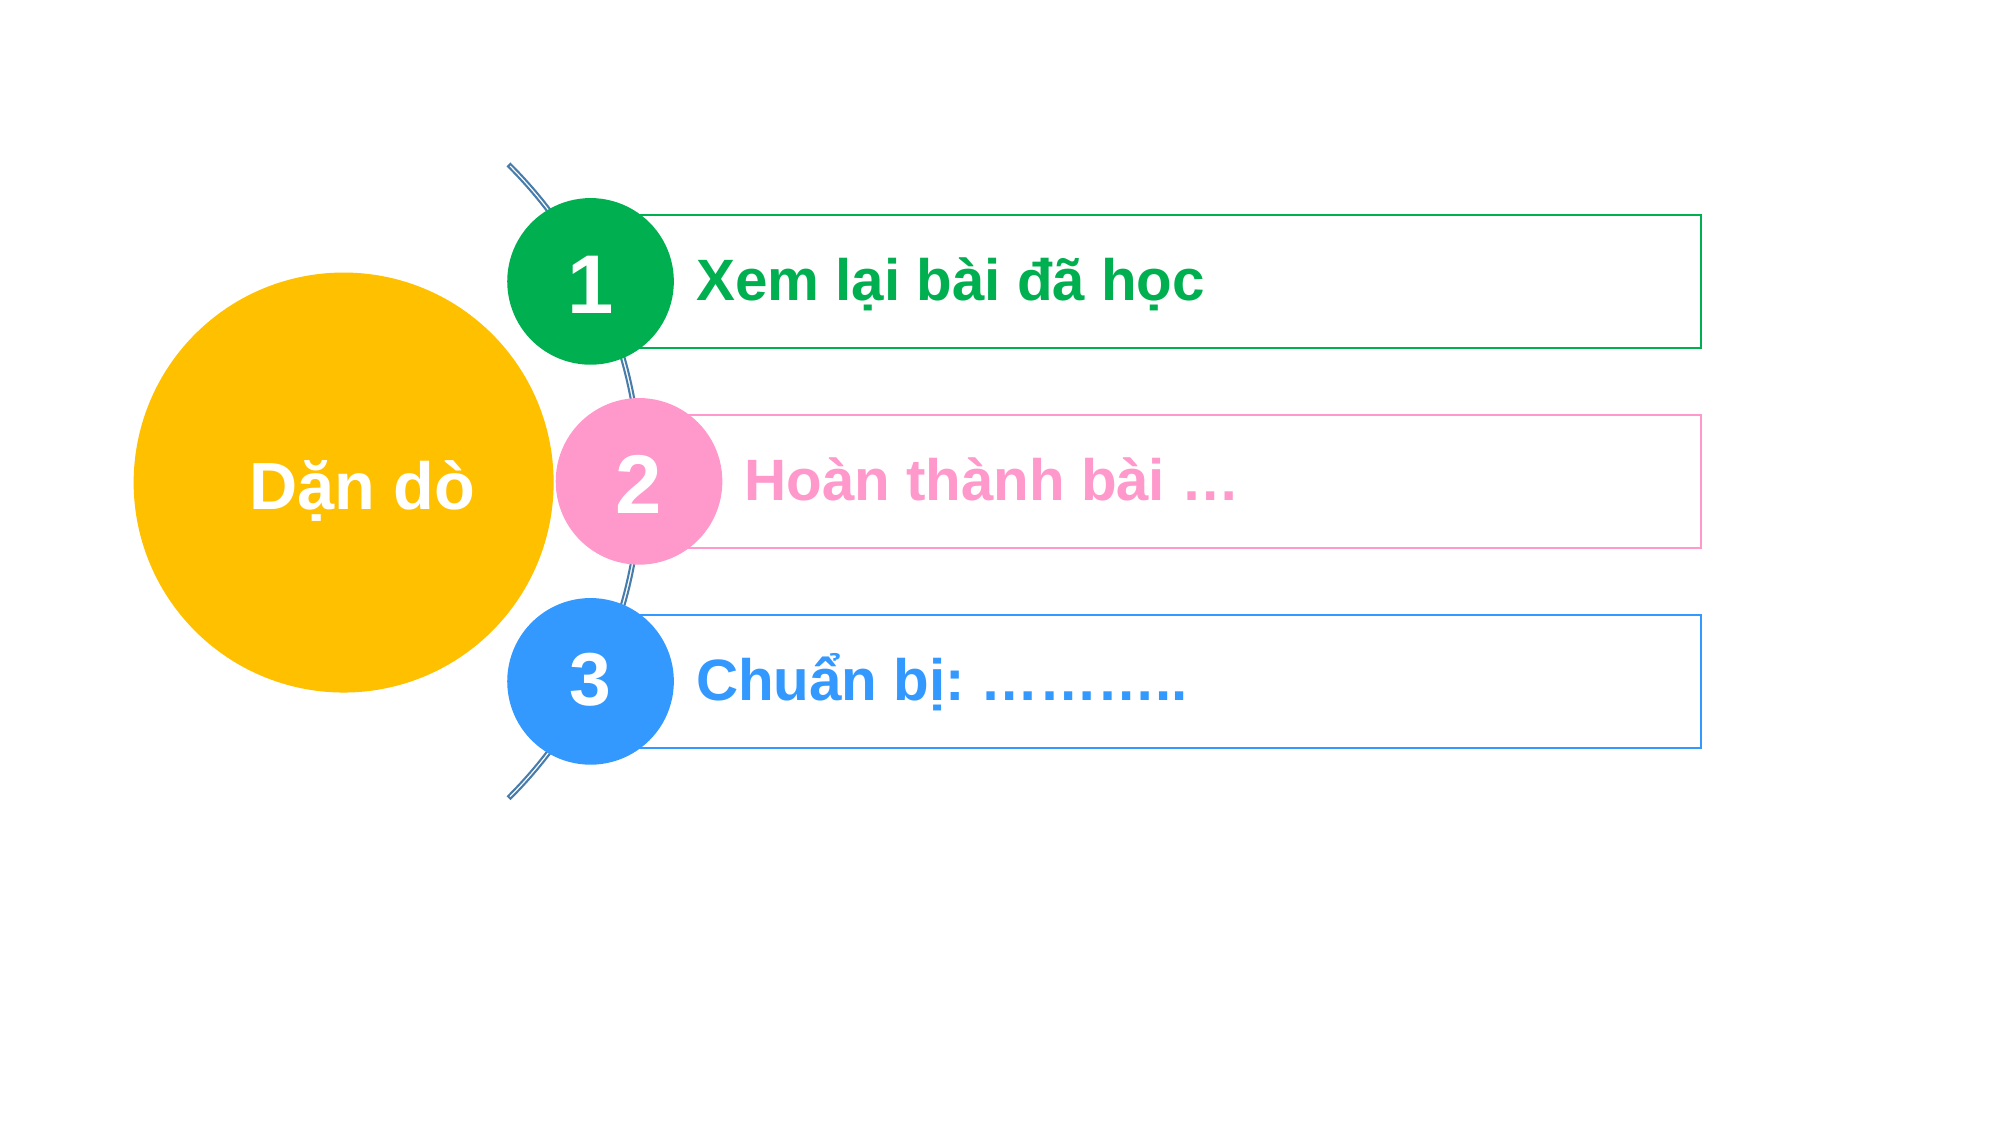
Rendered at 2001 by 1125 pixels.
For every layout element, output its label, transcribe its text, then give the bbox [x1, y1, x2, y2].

text_box [506, 162, 550, 210]
text_box [620, 566, 635, 604]
text_box Xem lại bài đã học [643, 214, 1702, 349]
text_box 2 [554, 396, 724, 566]
text_box [620, 358, 635, 397]
text_box Chuẩn bị: ……….. [643, 614, 1702, 749]
text_box 3 [506, 597, 675, 766]
text_box [506, 753, 550, 801]
text_box Dặn dò [132, 271, 555, 694]
text_box 1 [506, 197, 675, 366]
text_box Hoàn thành bài … [691, 414, 1702, 549]
